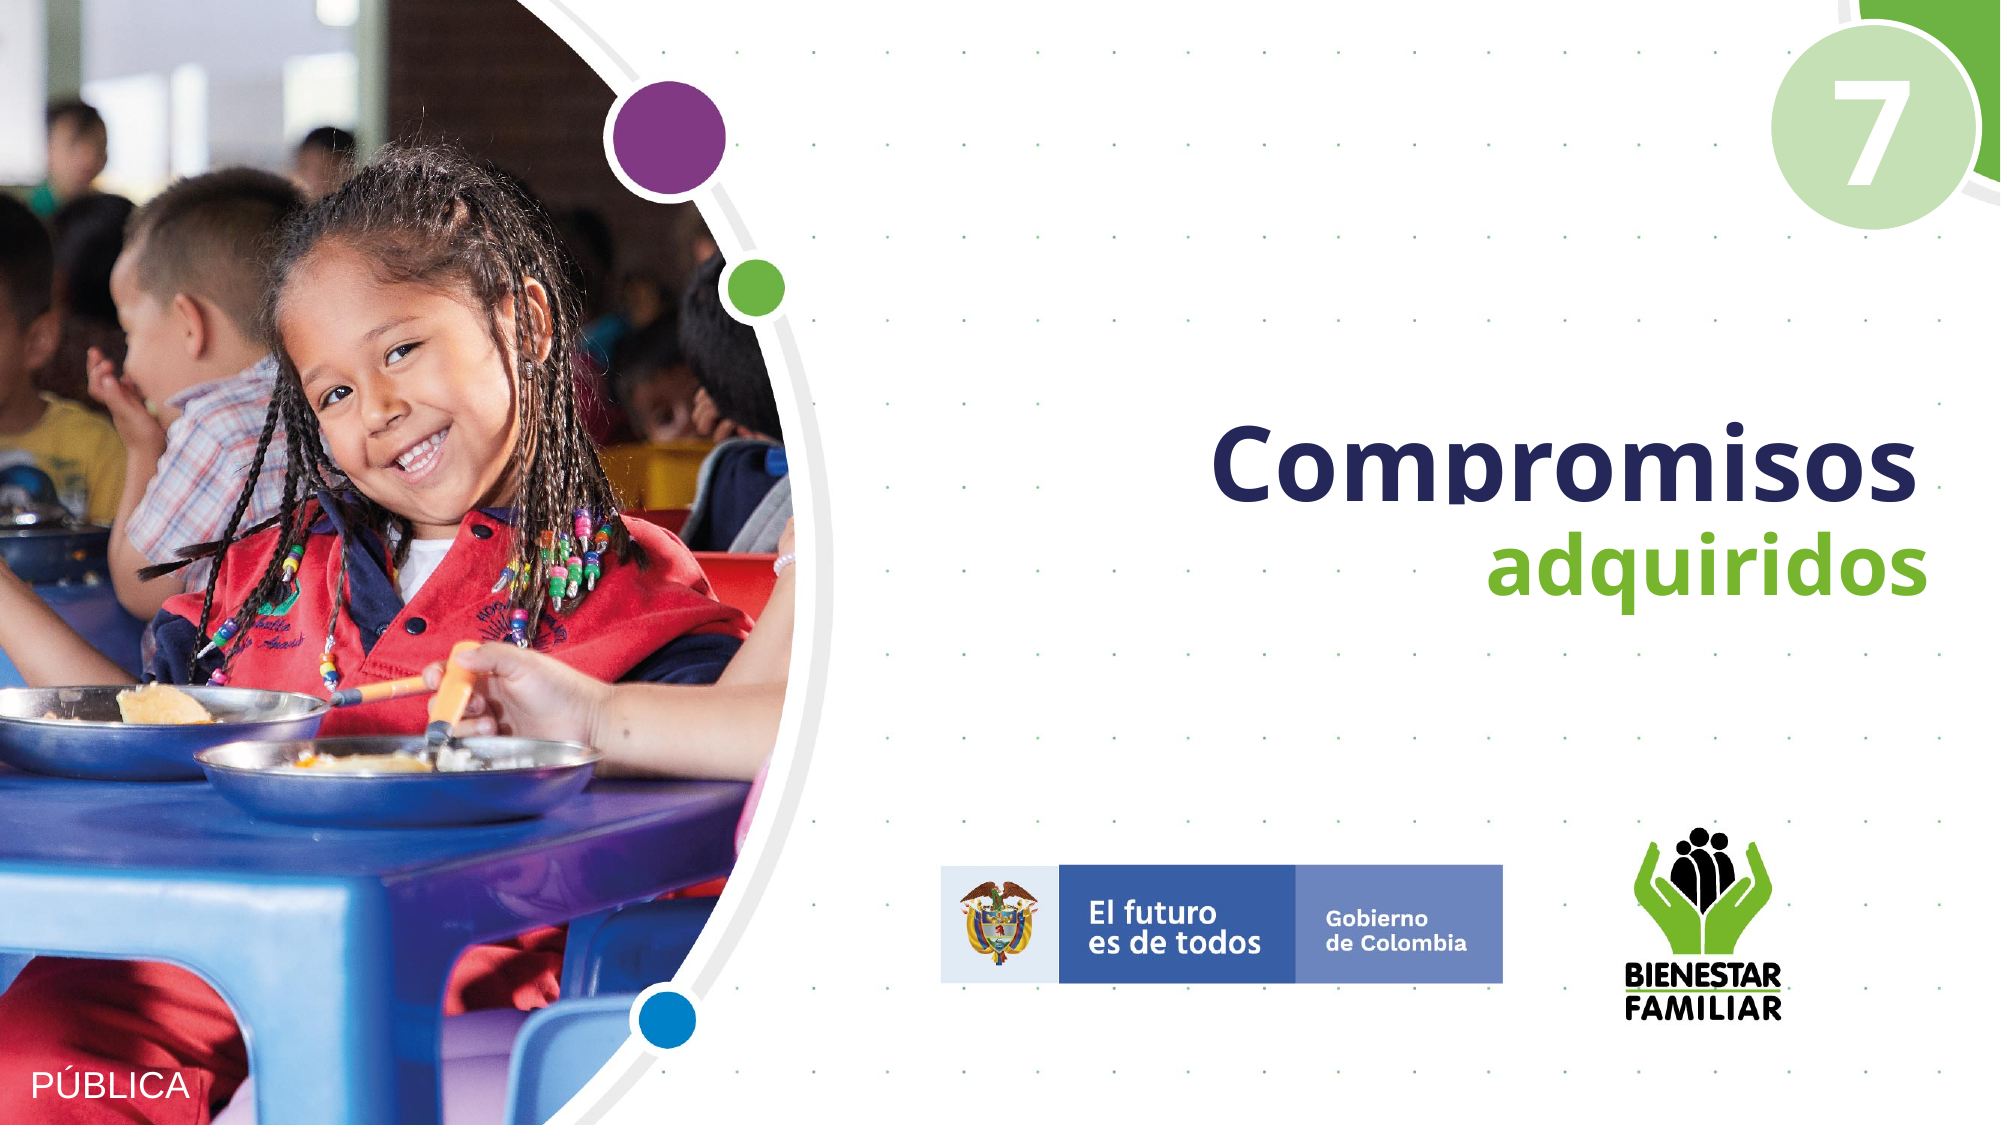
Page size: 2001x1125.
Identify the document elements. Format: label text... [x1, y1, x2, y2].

text_box PÚBLICA [15, 1053, 225, 1114]
text_box Compromisos [1083, 389, 1935, 530]
picture [0, 0, 2001, 1125]
text_box adquiridos [1415, 504, 2000, 620]
text_box 7 [1767, 20, 1981, 234]
